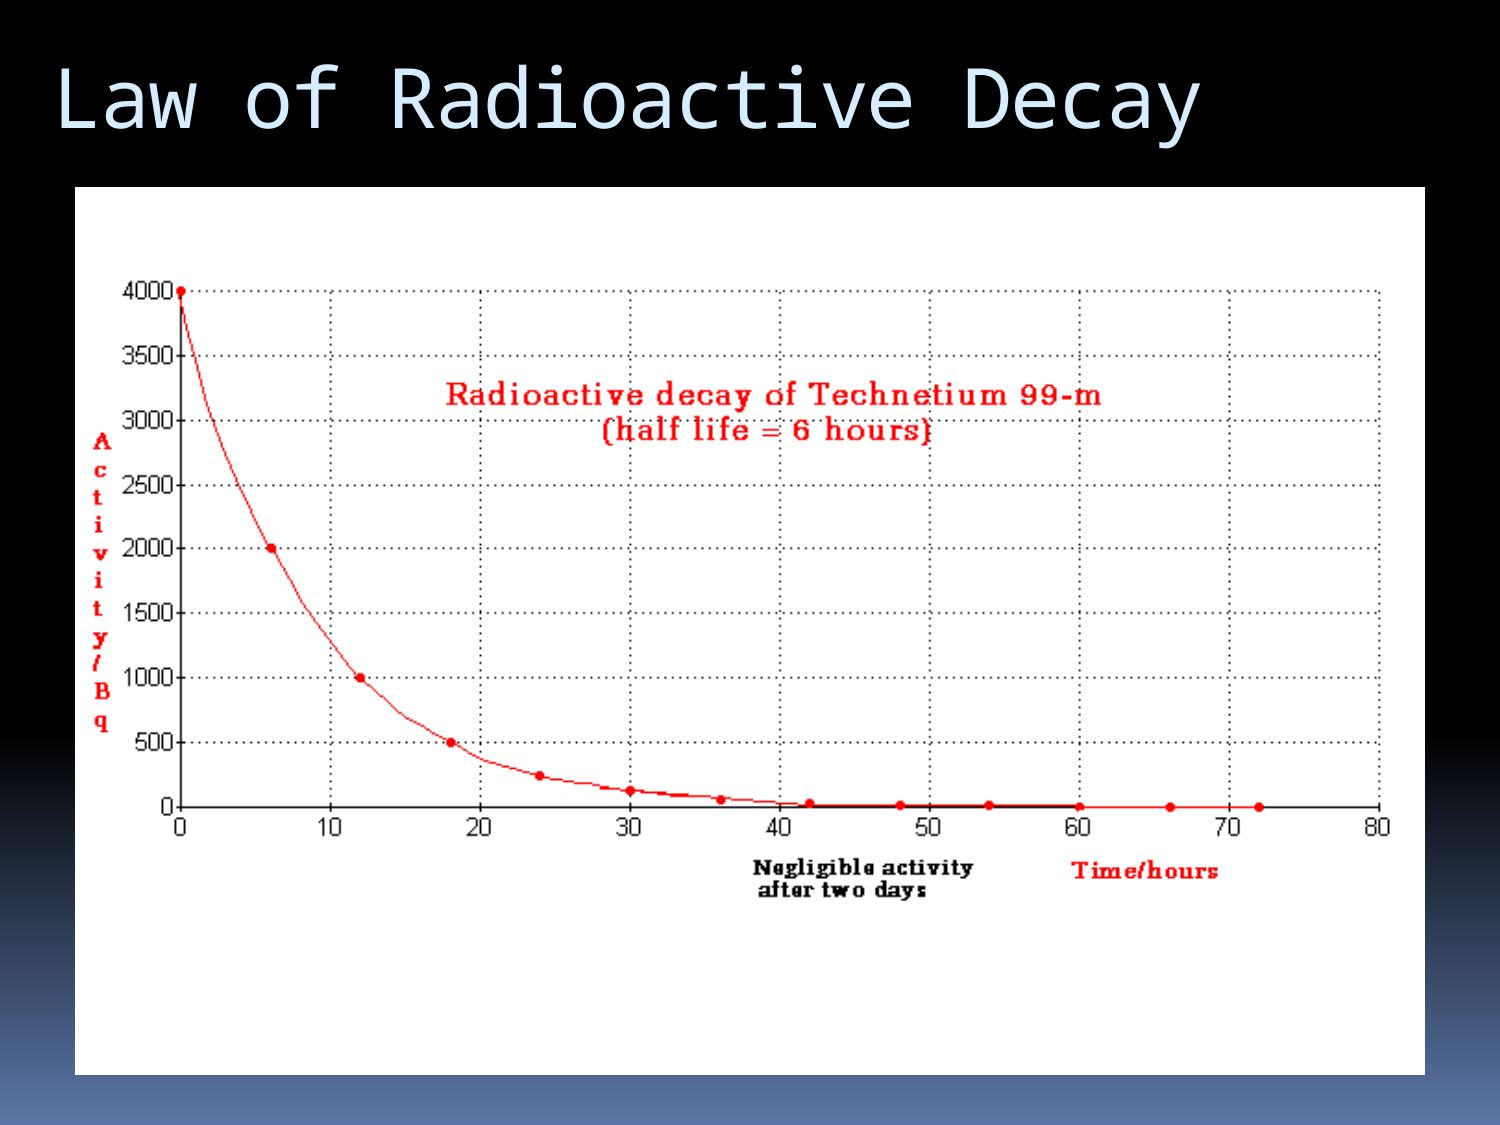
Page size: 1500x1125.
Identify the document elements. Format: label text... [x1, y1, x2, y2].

title Law of Radioactive Decay [37, 37, 1313, 188]
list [74, 186, 1426, 1076]
